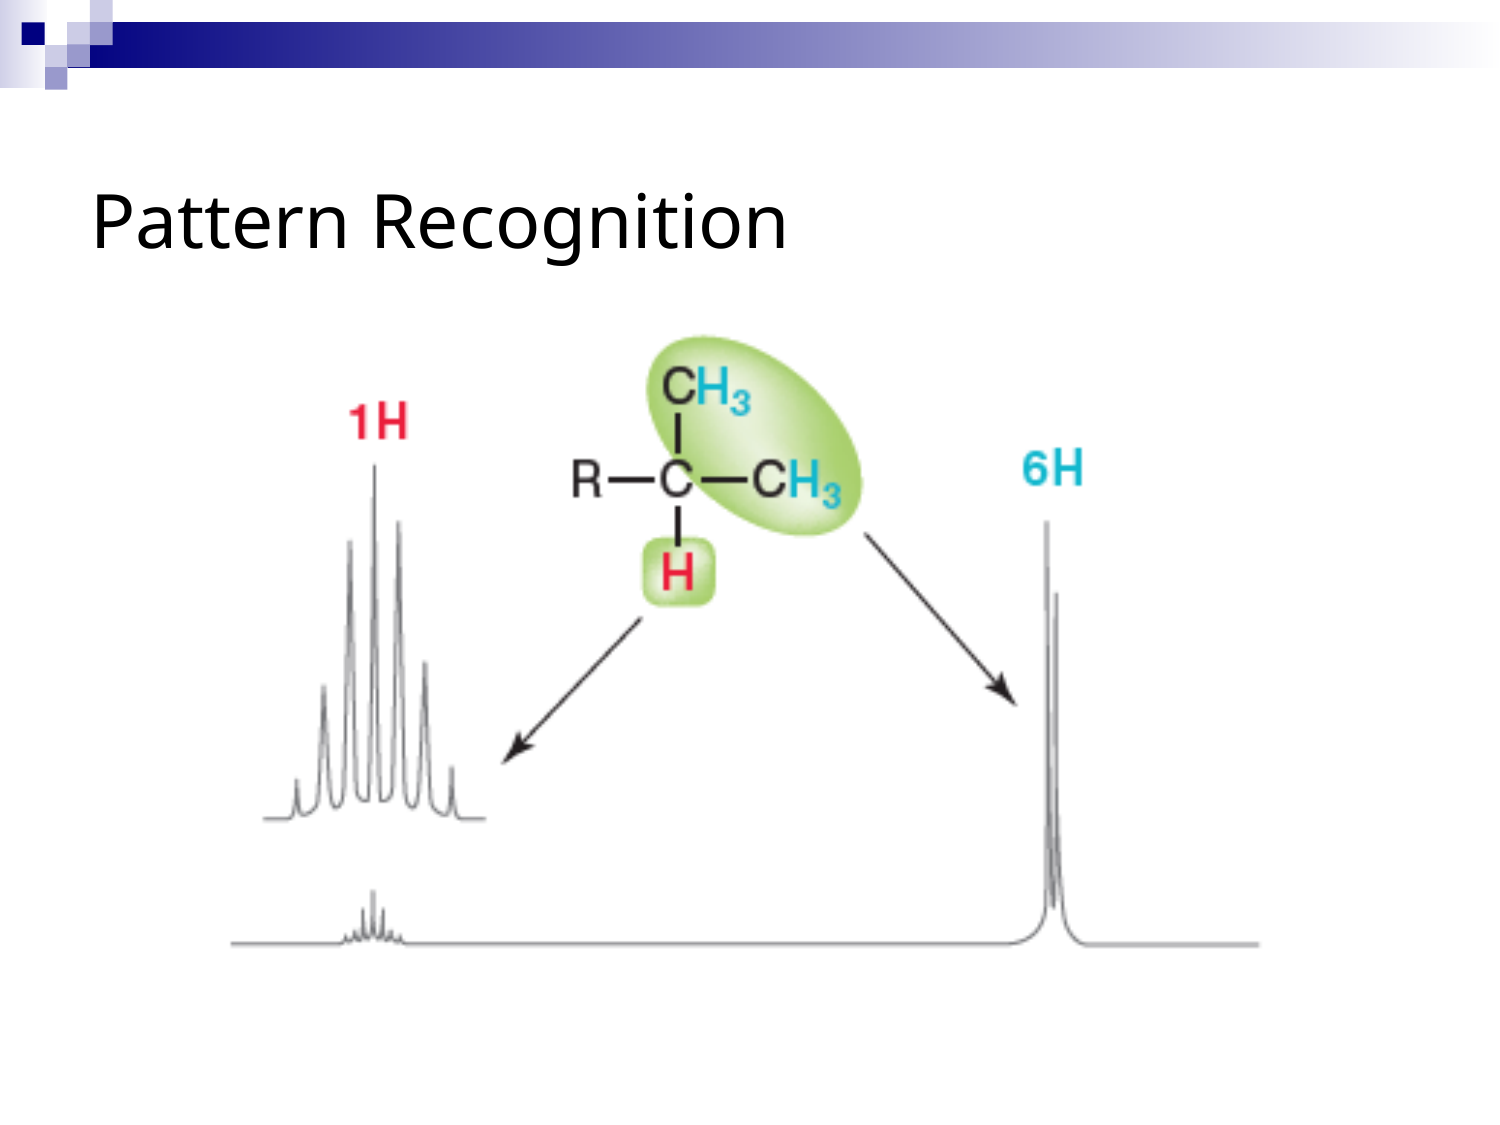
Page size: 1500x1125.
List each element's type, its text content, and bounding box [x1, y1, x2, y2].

title Pattern Recognition [75, 125, 1425, 313]
picture [223, 318, 1277, 969]
